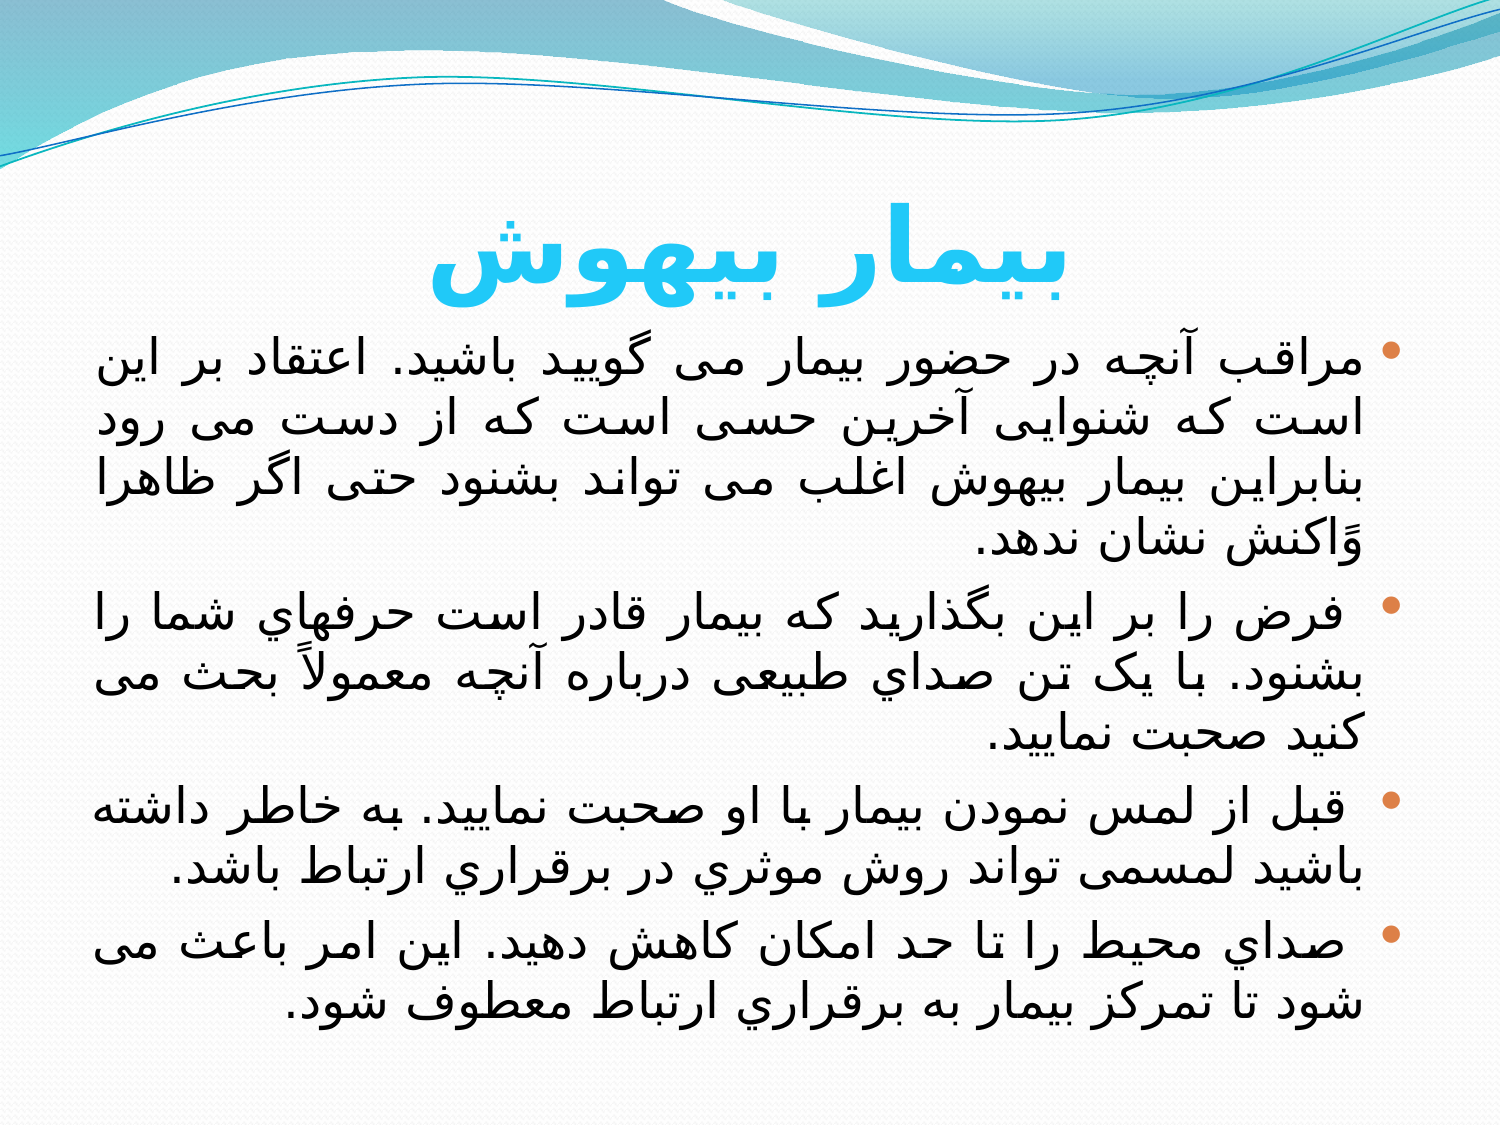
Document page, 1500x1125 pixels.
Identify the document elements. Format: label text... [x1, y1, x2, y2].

title بیمار بیهوش [75, 115, 1425, 303]
list مراقب آنچه در حضور بیمار می گویید باشید. اعتقاد بر این است که شنوایی آخرین حسی است که از دست می رود بنابراین بیمار بیهوش اغلب می تواند بشنود حتی اگر ظاهرا وًاکنش نشان ندهد. فرض را بر این بگذارید که بیمار قادر است حرفهاي شما را بشنود. با یک تن صداي طبیعی درباره آنچه معمولاً بحث می کنید صحبت نمایید. قبل از لمس نمودن بیمار با او صحبت نمایید. به خاطر داشته باشید لمسمی تواند روش موثري در برقراري ارتباط باشد. صداي محیط را تا حد امکان کاهش دهید. این امر باعث می شود تا تمرکز بیمار به برقراري ارتباط معطوف شود. [75, 317, 1425, 1038]
